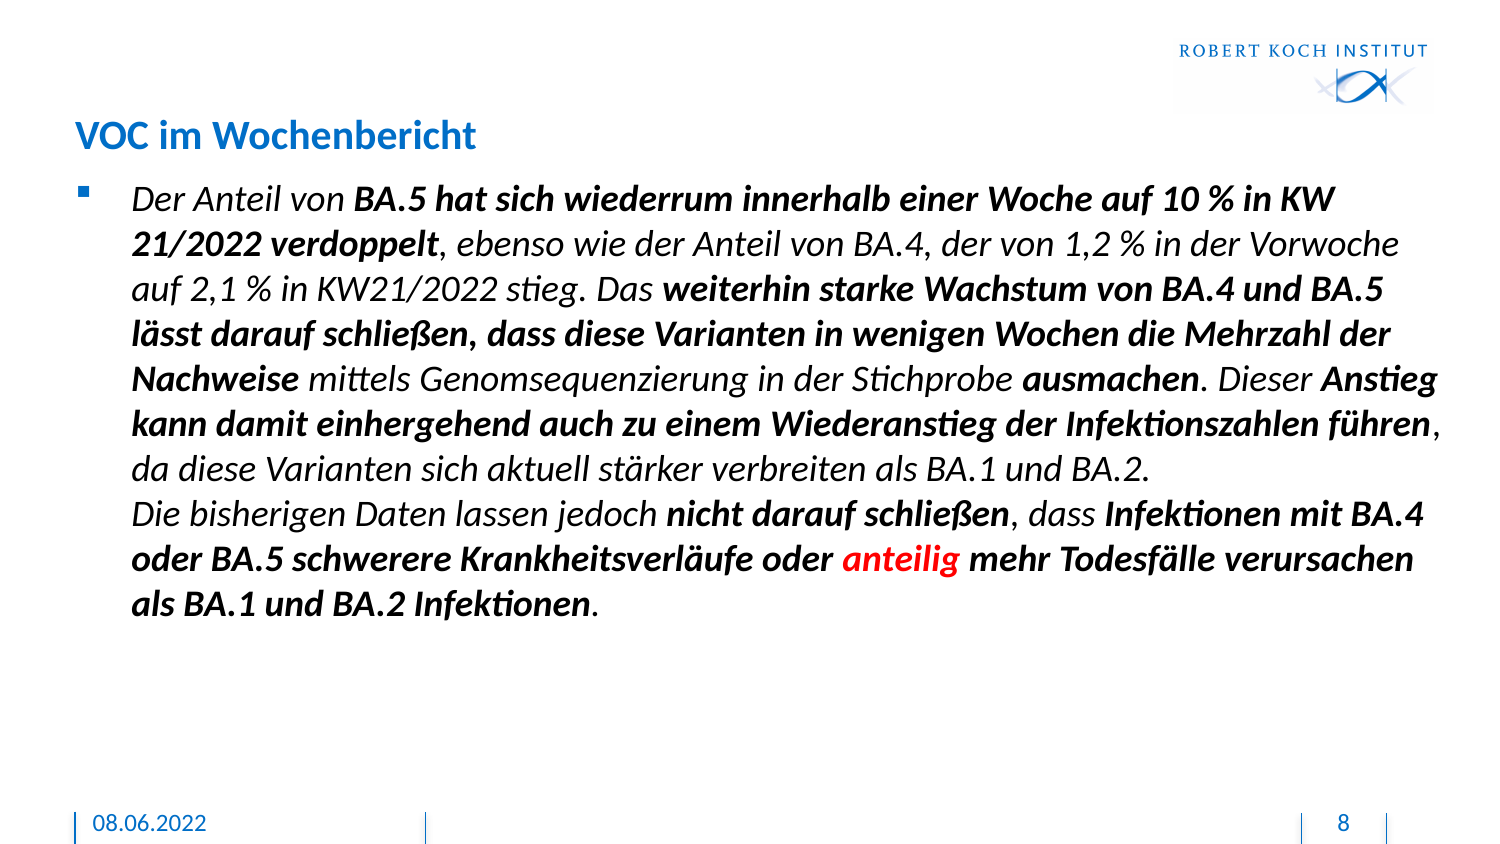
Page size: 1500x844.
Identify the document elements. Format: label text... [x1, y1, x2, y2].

slide_number 8 [1302, 806, 1385, 839]
picture [1173, 38, 1434, 114]
title VOC im Wochenbericht [75, 113, 1385, 160]
list Der Anteil von BA.5 hat sich wiederrum innerhalb einer Woche auf 10 % in KW 21/2022 verdoppelt, ebenso wie der Anteil von BA.4, der von 1,2 % in der Vorwoche auf 2,1 % in KW21/2022 stieg. Das weiterhin starke Wachstum von BA.4 und BA.5 lässt darauf schließen, dass diese Varianten in wenigen Wochen die Mehrzahl der Nachweise mittels Genomsequenzierung in der Stichprobe ausmachen. Dieser Anstieg kann damit einhergehend auch zu einem Wiederanstieg der Infektionszahlen führen, da diese Varianten sich aktuell stärker verbreiten als BA.1 und BA.2. Die bisherigen Daten lassen jedoch nicht darauf schließen, dass Infektionen mit BA.4 oder BA.5 schwerere Krankheitsverläufe oder anteilig mehr Todesfälle verursachen als BA.1 und BA.2 Infektionen. [75, 173, 1446, 792]
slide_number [92, 806, 398, 839]
